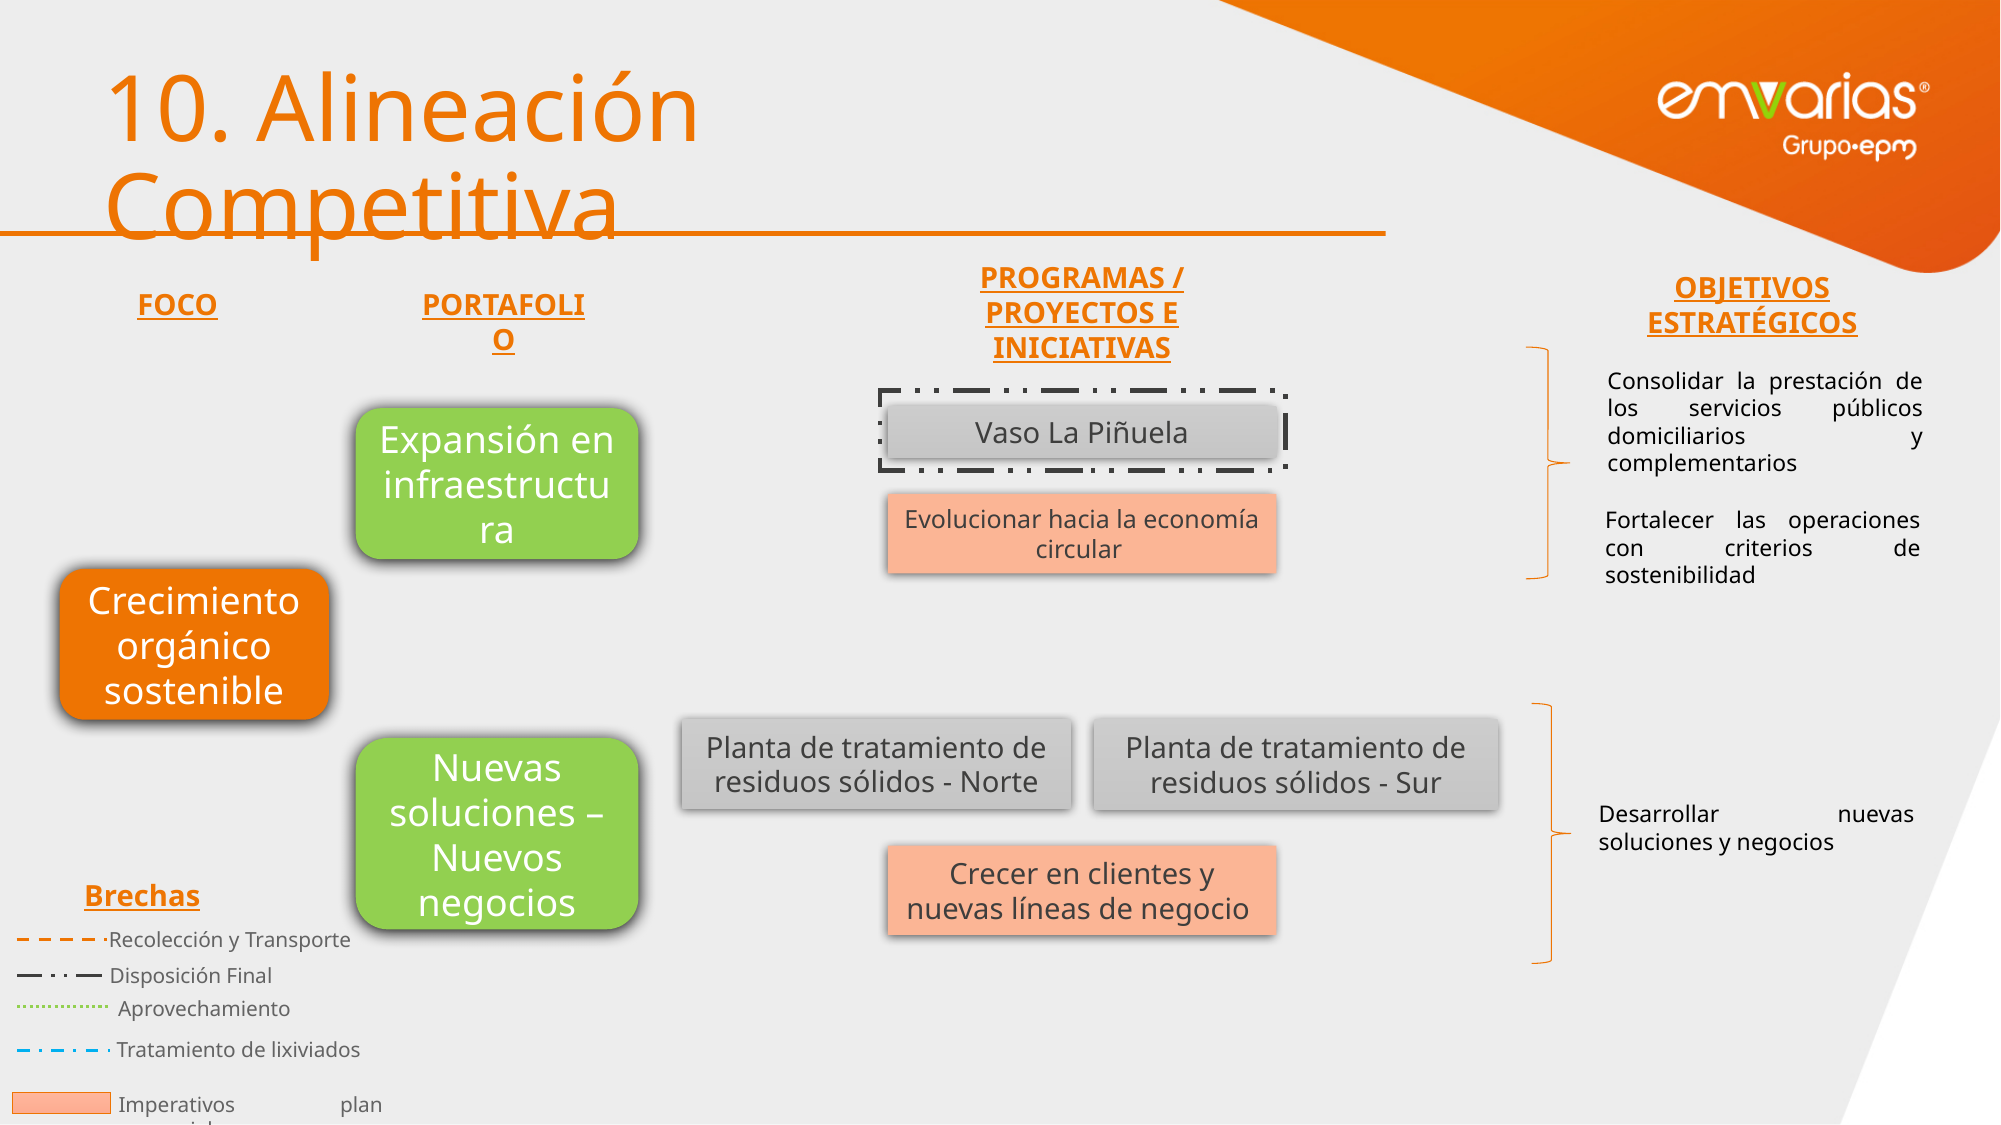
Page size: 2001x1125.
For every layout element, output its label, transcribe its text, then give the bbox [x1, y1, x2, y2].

text_box [1525, 346, 1571, 580]
text_box [879, 390, 1286, 471]
text_box OBJETIVOS ESTRATÉGICOS [1631, 261, 1874, 347]
text_box Evolucionar hacia la economía circular [887, 493, 1277, 574]
text_box Nuevas soluciones – Nuevos negocios [354, 736, 640, 931]
text_box [12, 1092, 103, 1114]
picture [0, 0, 2001, 1125]
text_box PROGRAMAS / PROYECTOS E INICIATIVAS [940, 252, 1224, 372]
text_box Consolidar la prestación de los servicios públicos domiciliarios y complementarios [1592, 358, 1939, 484]
title 10. Alineación Competitiva [89, 54, 1247, 164]
text_box FOCO [113, 279, 243, 329]
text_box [0, 869, 396, 1070]
text_box Desarrollar nuevas soluciones y negocios [1583, 792, 1930, 863]
text_box Expansión en infraestructura [354, 407, 640, 561]
text_box Planta de tratamiento de residuos sólidos - Sur [1094, 719, 1498, 810]
text_box PORTAFOLIO [404, 279, 604, 364]
text_box Crecimiento orgánico sostenible [58, 567, 330, 721]
text_box Planta de tratamiento de residuos sólidos - Norte [682, 719, 1071, 809]
text_box Crecer en clientes y nuevas líneas de negocio [887, 845, 1277, 935]
text_box Fortalecer las operaciones con criterios de sostenibilidad [1590, 498, 1936, 596]
text_box Imperativos plan comercial [103, 1084, 398, 1125]
text_box [1531, 702, 1572, 964]
